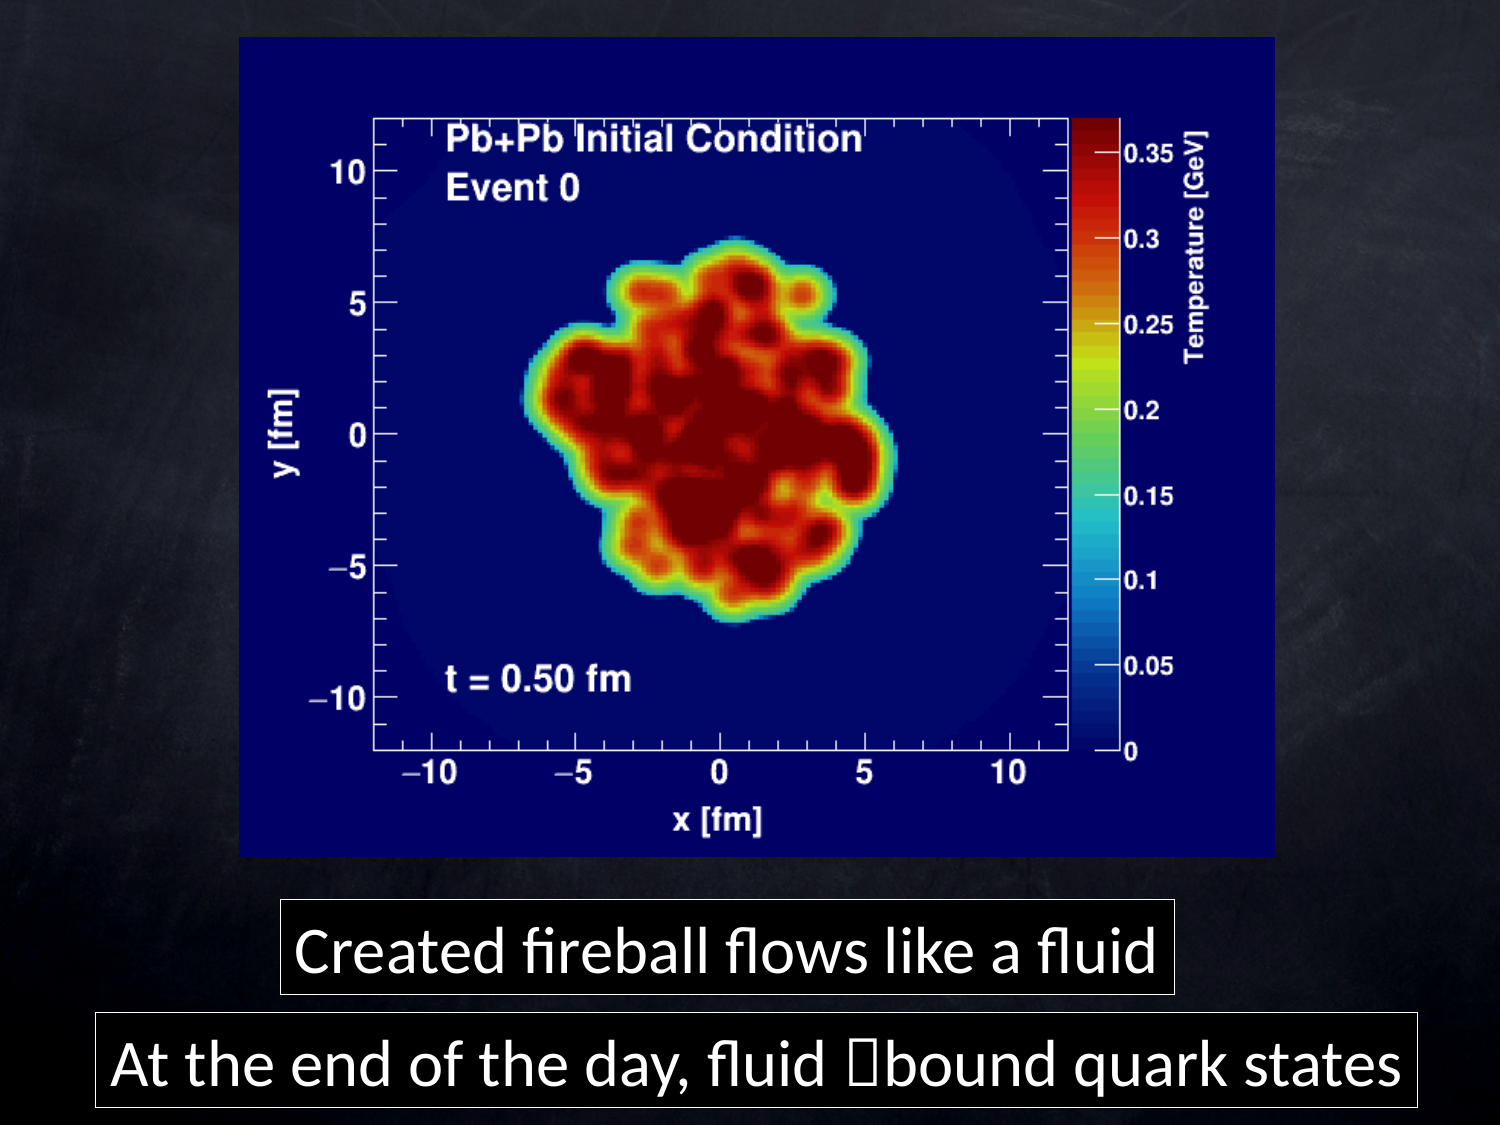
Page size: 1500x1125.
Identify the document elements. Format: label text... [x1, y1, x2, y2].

text_box At the end of the day, fluid bound quark states [95, 1012, 1418, 1108]
text_box Created fireball flows like a fluid [280, 899, 1175, 995]
picture [0, 0, 1500, 1125]
